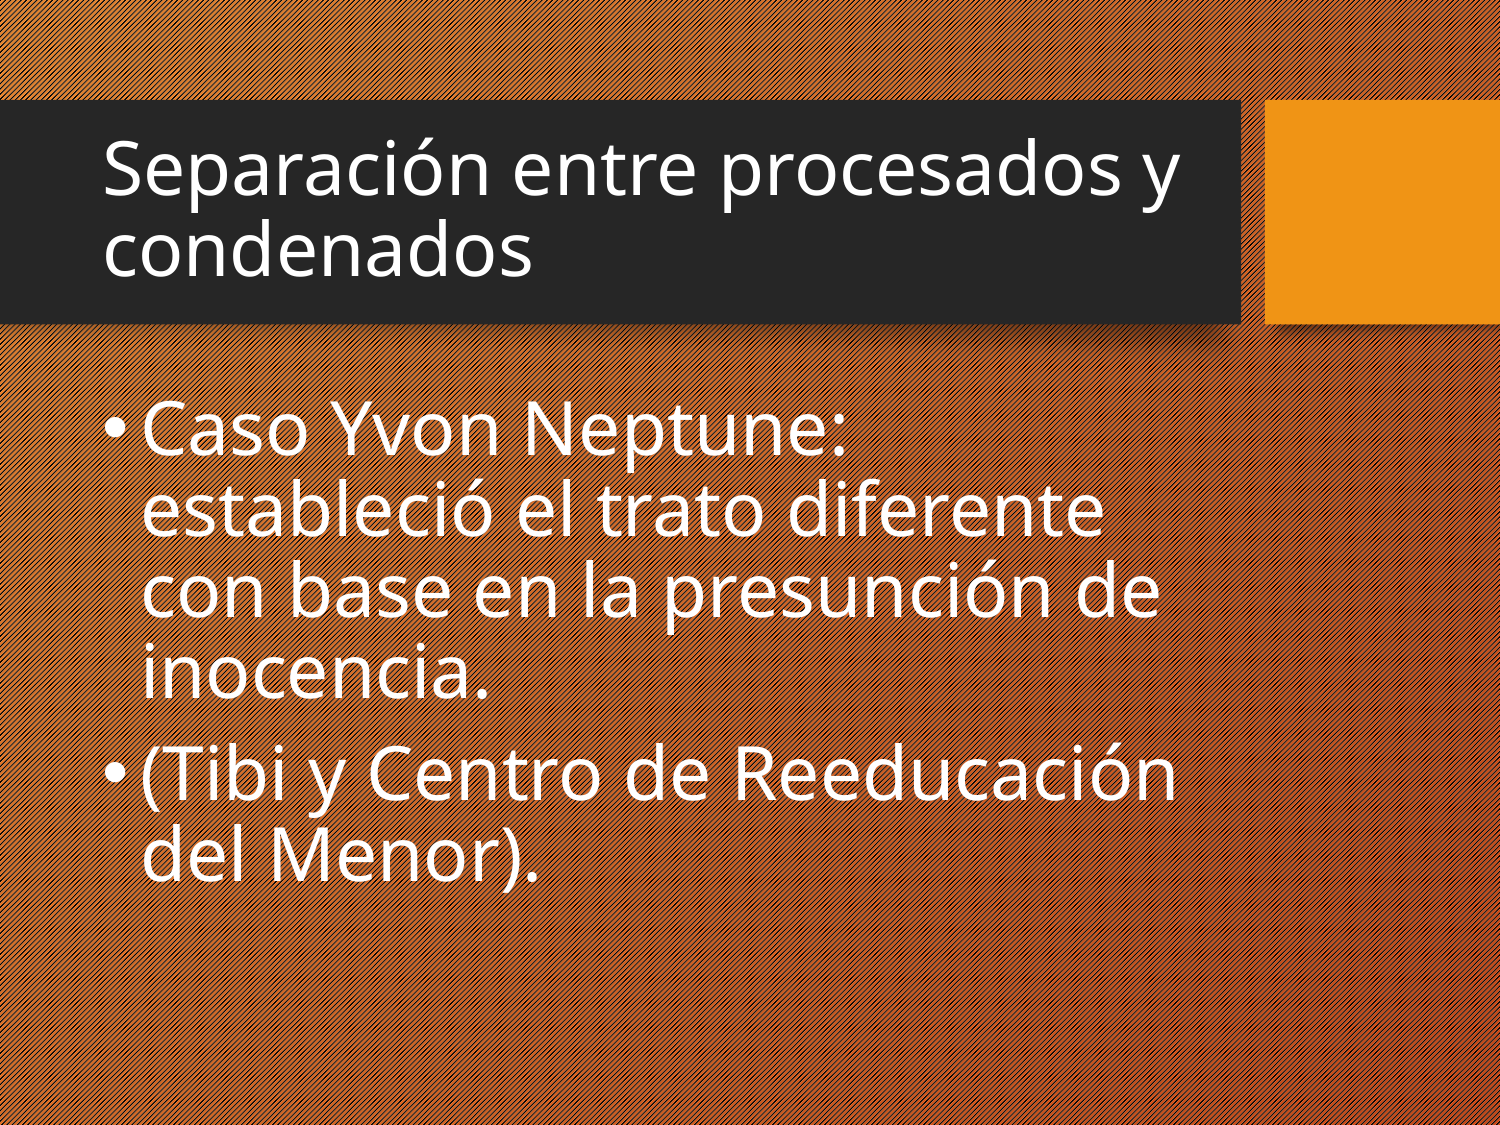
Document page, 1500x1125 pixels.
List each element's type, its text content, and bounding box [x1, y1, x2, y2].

title Separación entre procesados y condenados [87, 123, 1219, 301]
picture [0, 0, 1500, 1125]
list Caso Yvon Neptune: estableció el trato diferente con base en la presunción de inocencia. (Tibi y Centro de Reeducación del Menor). [87, 383, 1218, 974]
